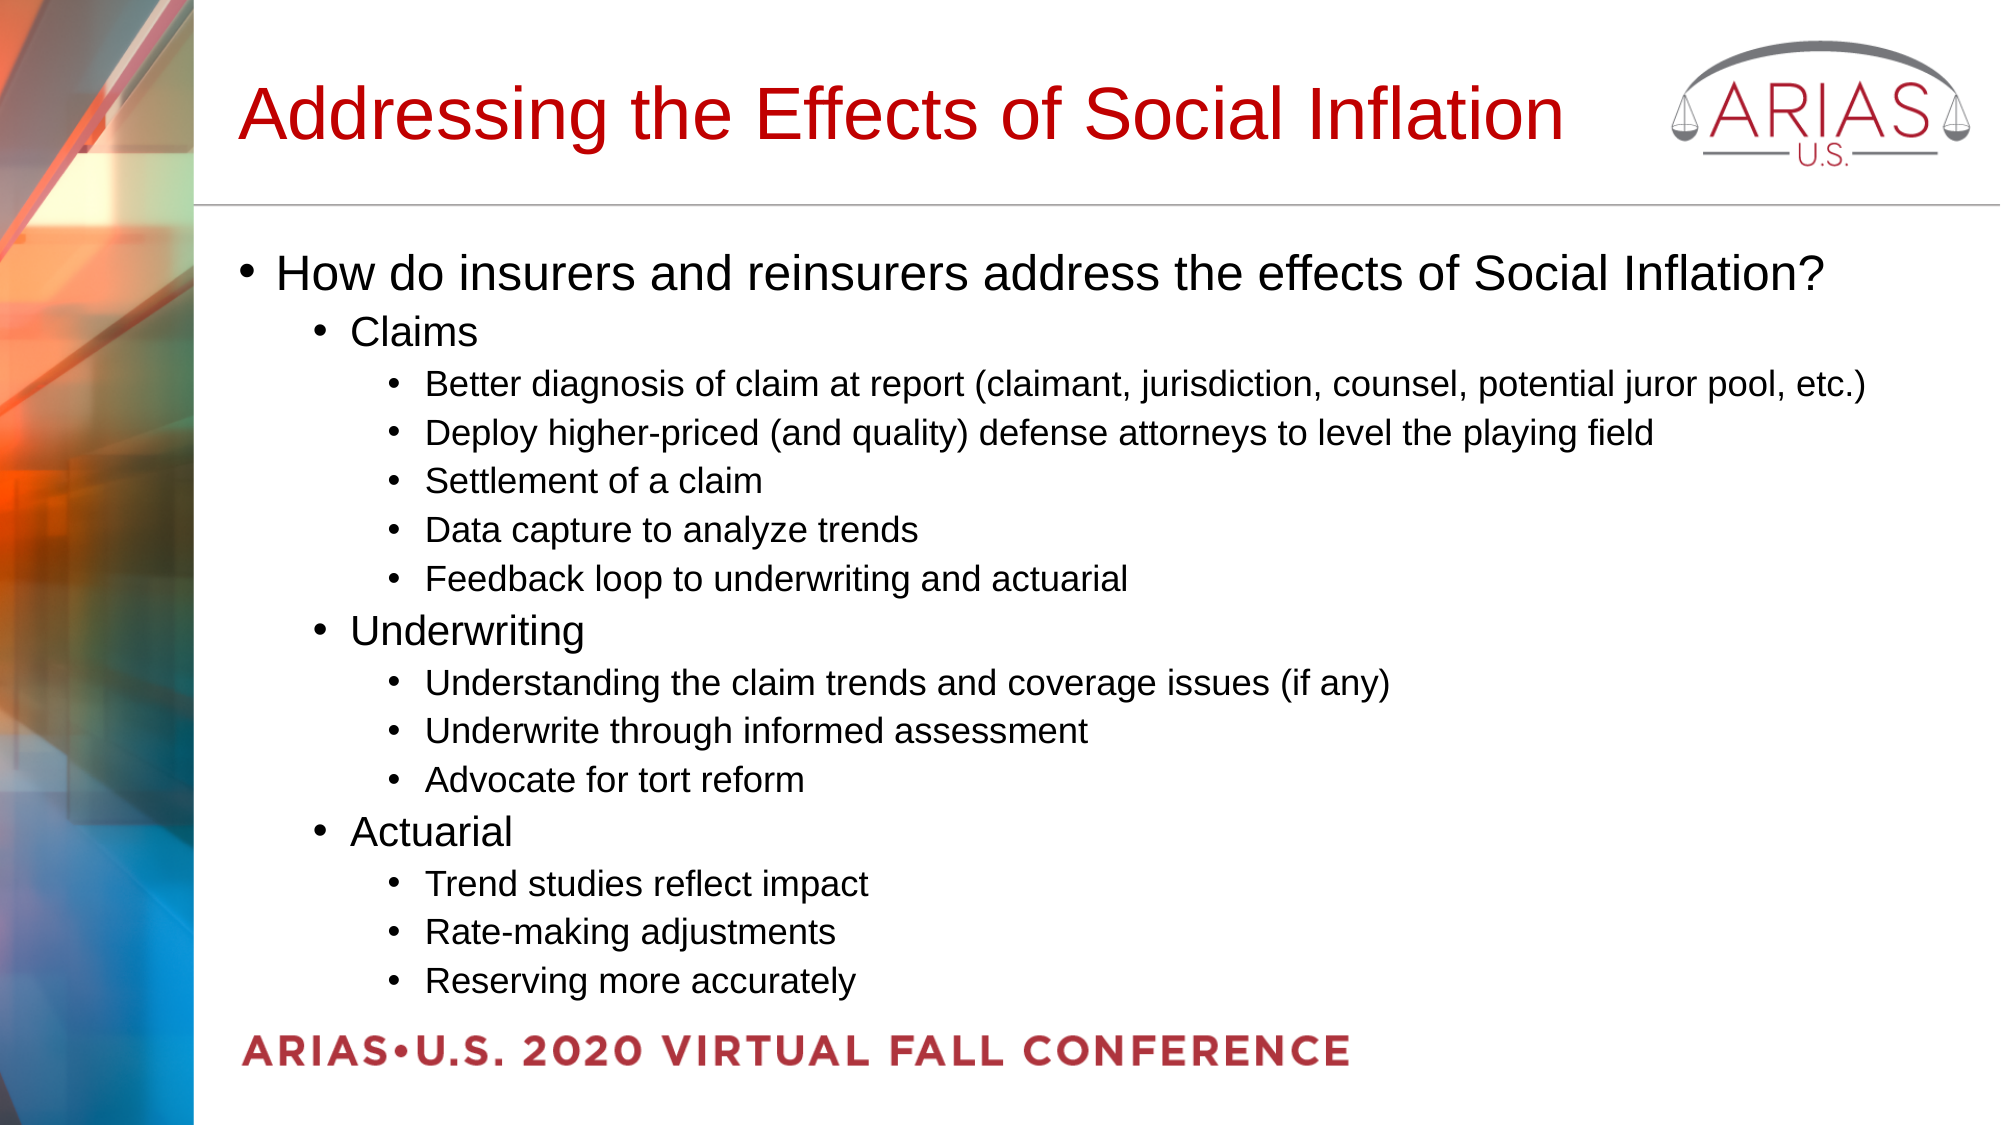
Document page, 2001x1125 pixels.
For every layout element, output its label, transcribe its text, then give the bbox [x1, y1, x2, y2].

picture [0, 0, 2001, 1125]
title Addressing the Effects of Social Inflation [223, 59, 1623, 171]
list How do insurers and reinsurers address the effects of Social Inflation? Claims Better diagnosis of claim at report (claimant, jurisdiction, counsel, potential juror pool, etc.) Deploy higher-priced (and quality) defense attorneys to level the playing field Settlement of a claim Data capture to analyze trends Feedback loop to underwriting and actuarial Underwriting Understanding the claim trends and coverage issues (if any) Underwrite through informed assessment Advocate for tort reform Actuarial Trend studies reflect impact Rate-making adjustments Reserving more accurately [223, 239, 1957, 1019]
